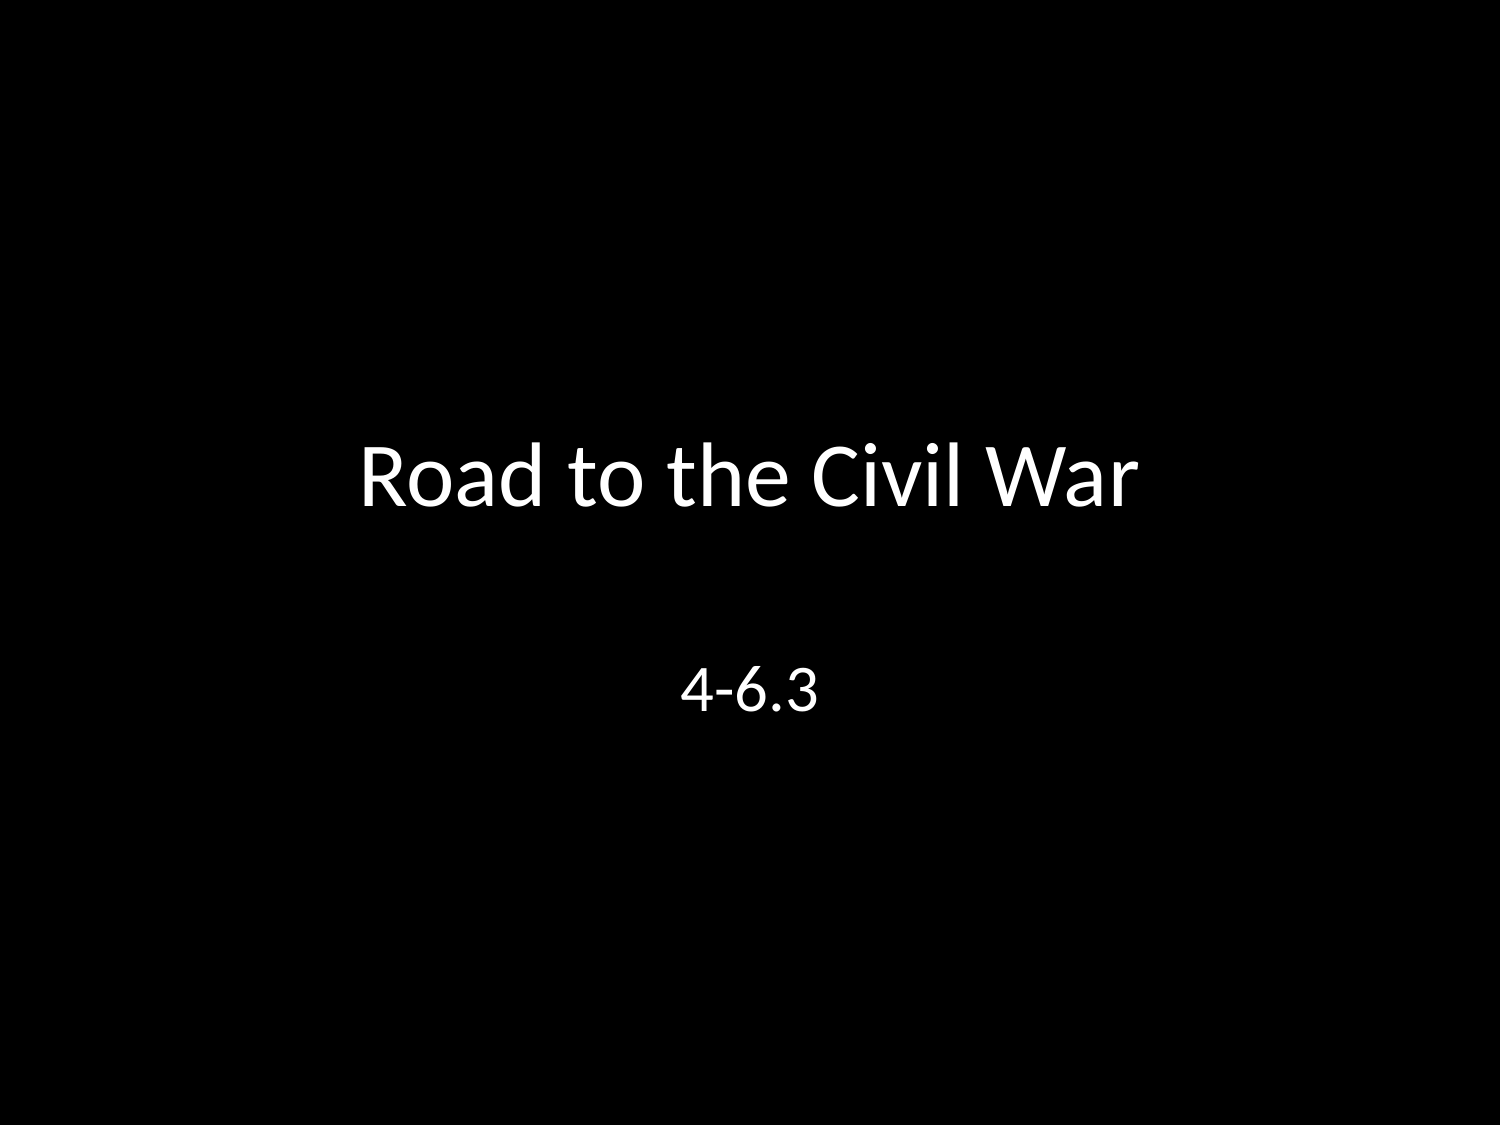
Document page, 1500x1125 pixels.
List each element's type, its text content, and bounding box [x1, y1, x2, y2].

subtitle 4-6.3 [225, 637, 1275, 925]
title Road to the Civil War [112, 349, 1388, 591]
